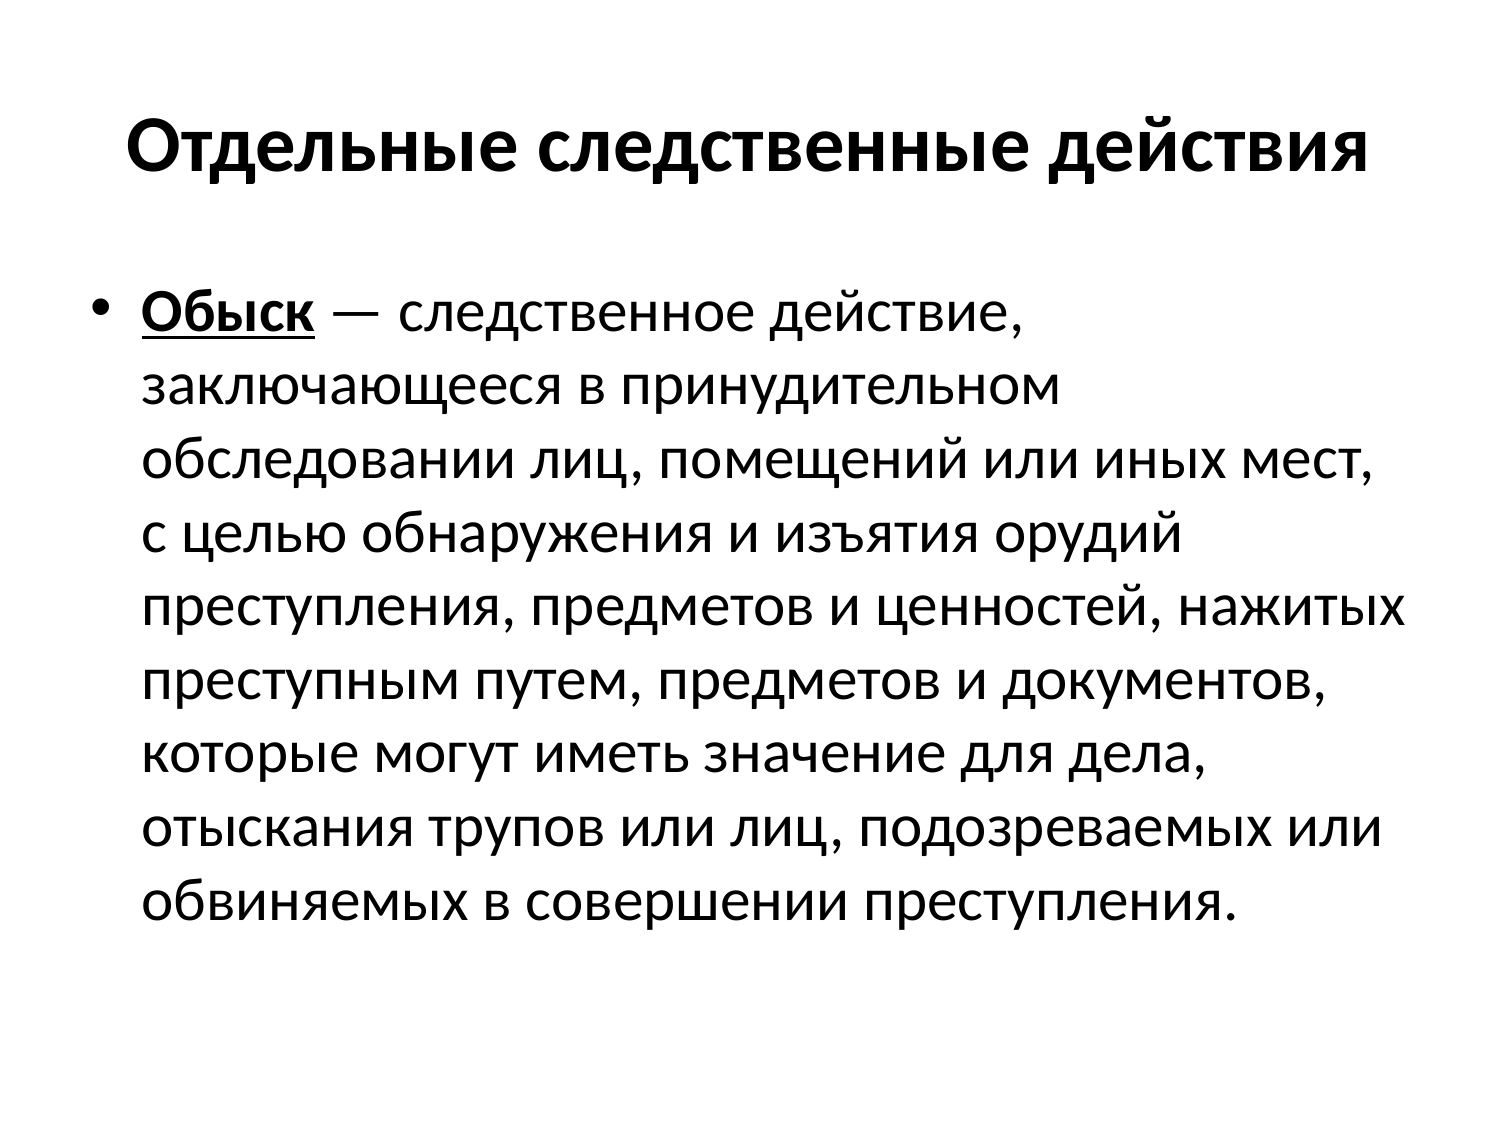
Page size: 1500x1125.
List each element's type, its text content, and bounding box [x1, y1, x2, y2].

title Отдельные следственные действия [75, 45, 1425, 233]
list Обыск — следственное действие, заключающееся в принудительном обследовании лиц, помещений или иных мест, с целью обнаружения и изъятия орудий преступления, предметов и ценностей, нажитых преступным путем, предметов и документов, которые могут иметь значение для дела, отыскания трупов или лиц, подозреваемых или обвиняемых в совершении преступления. [75, 262, 1425, 1005]
